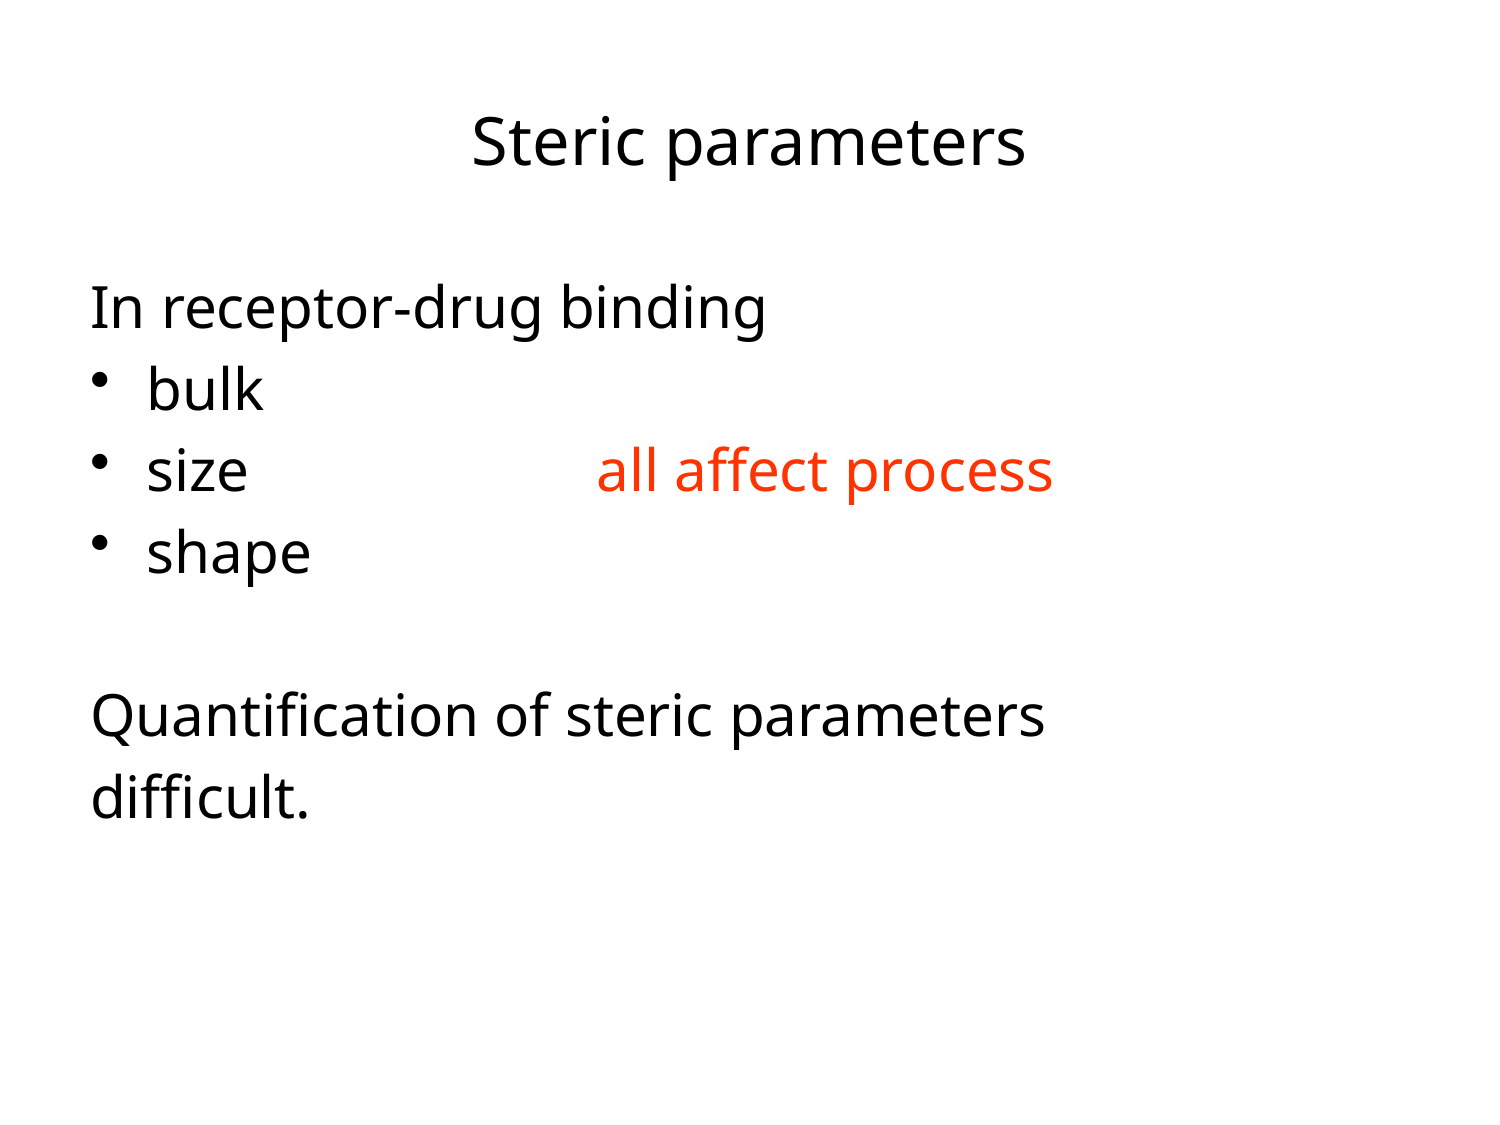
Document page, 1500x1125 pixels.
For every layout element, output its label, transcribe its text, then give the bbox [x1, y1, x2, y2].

title Steric parameters [74, 44, 1426, 233]
list In receptor-drug binding bulk size all affect process shape Quantification of steric parameters difficult. [74, 262, 1426, 1006]
